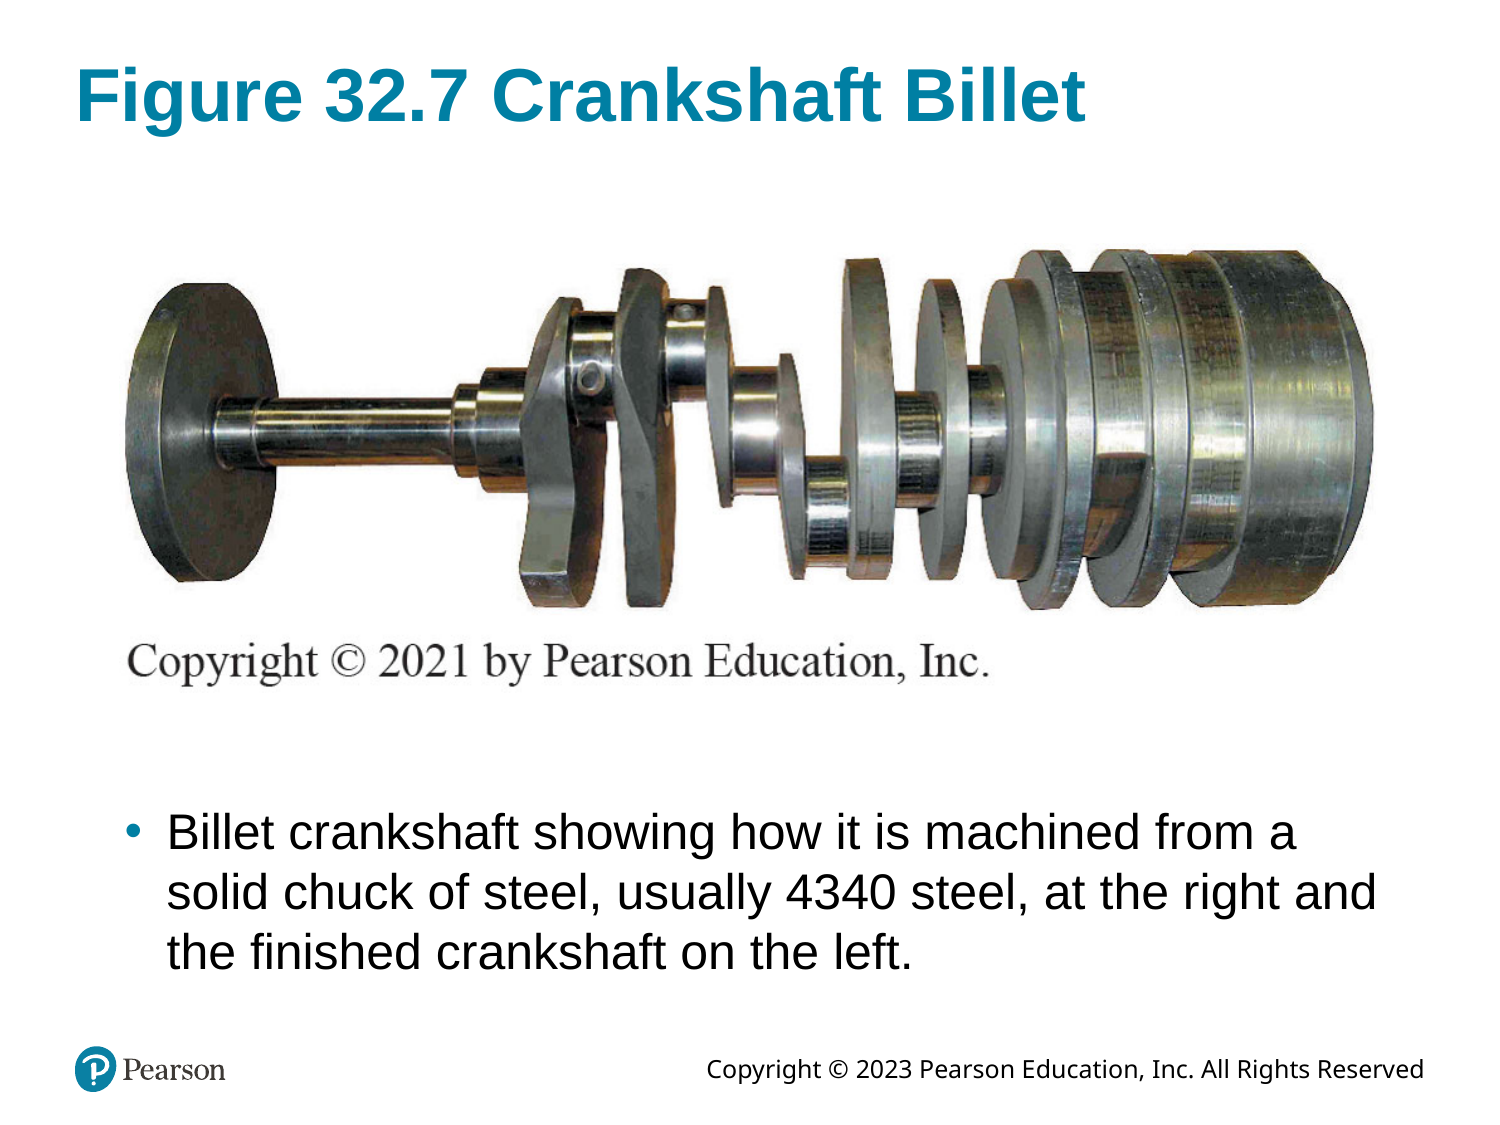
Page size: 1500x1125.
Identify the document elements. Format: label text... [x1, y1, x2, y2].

title Figure 32.7 Crankshaft Billet [75, 37, 1425, 144]
list Billet crankshaft showing how it is machined from a solid chuck of steel, usually 4340 steel, at the right and the finished crankshaft on the left. [124, 792, 1381, 990]
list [119, 242, 1381, 694]
